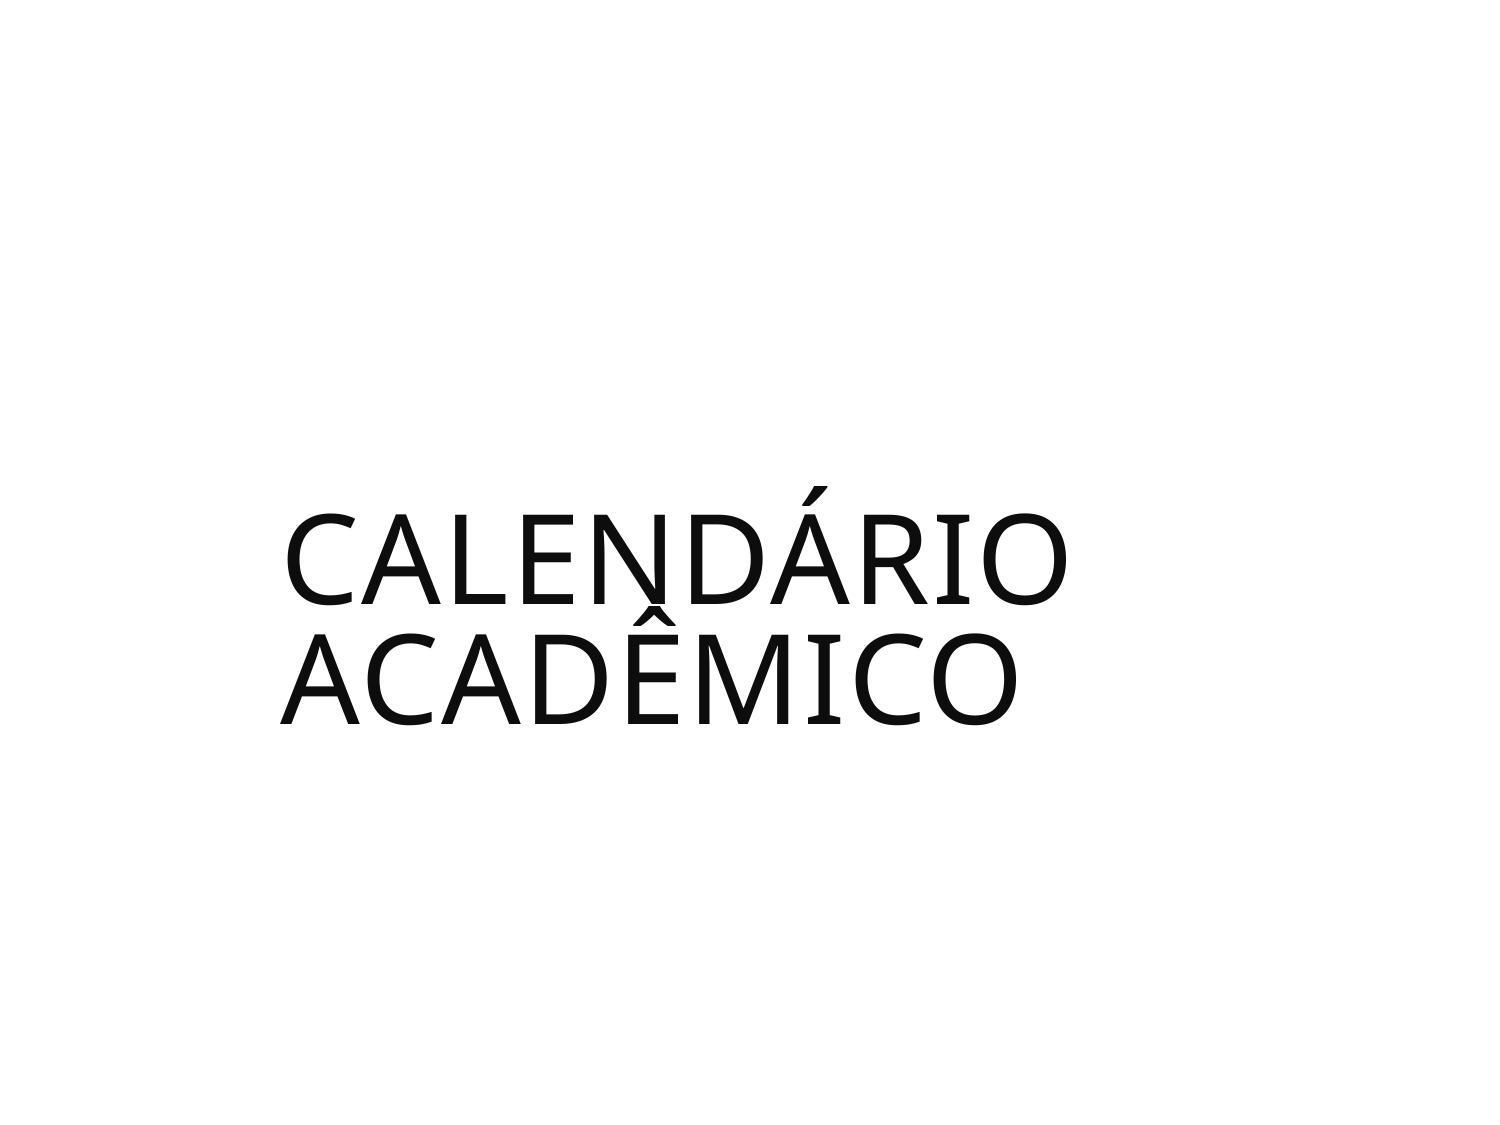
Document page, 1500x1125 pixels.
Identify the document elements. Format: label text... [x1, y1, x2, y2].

text_box Calendário Acadêmico [266, 501, 1263, 709]
